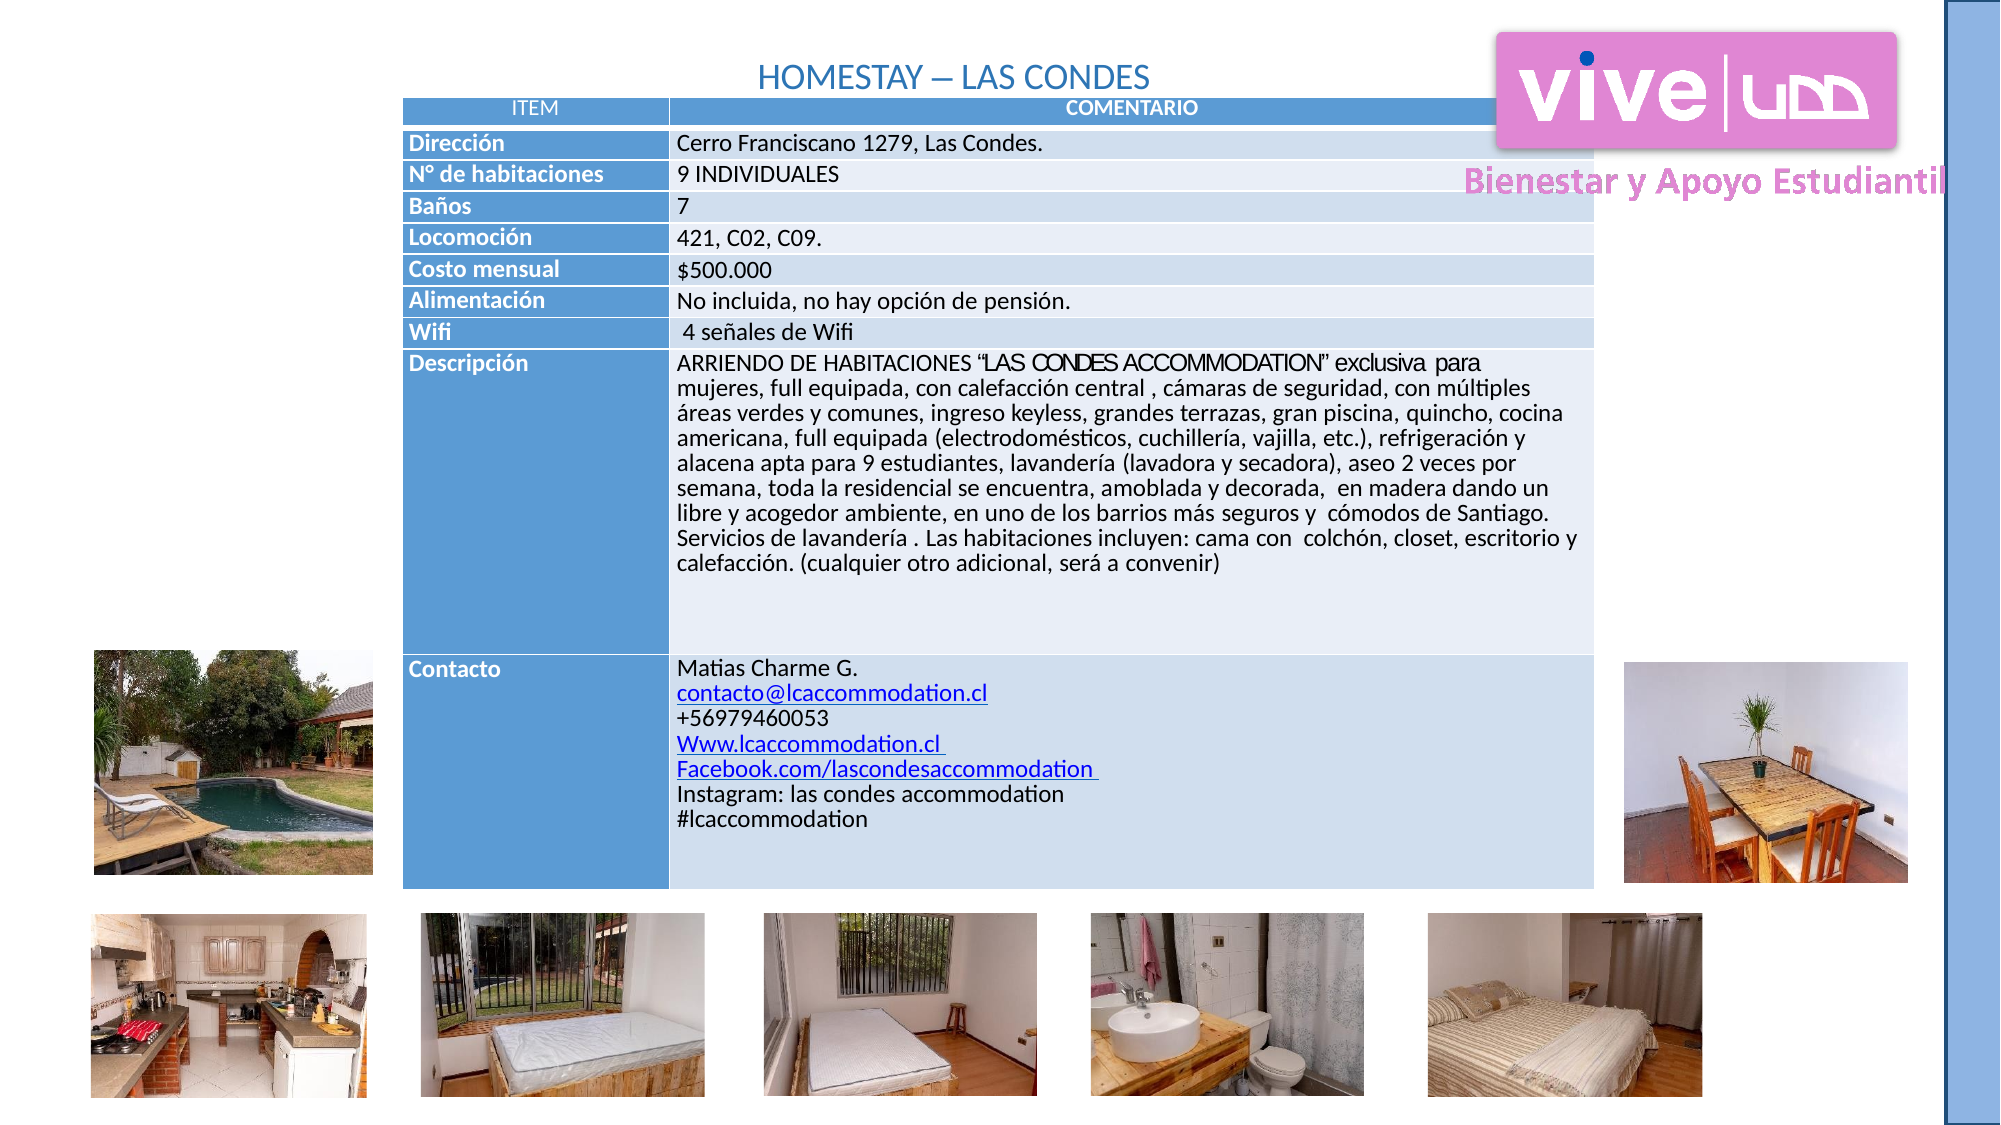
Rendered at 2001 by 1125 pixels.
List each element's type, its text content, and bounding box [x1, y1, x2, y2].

table_cell 4 señales de Wifi [670, 318, 1594, 348]
table_cell $500.000 [670, 255, 1594, 285]
table_header COMENTARIO [670, 98, 1460, 125]
table_cell Alimentación [403, 287, 669, 317]
table_cell Wifi [403, 318, 669, 348]
table_cell 9 INDIVIDUALES [670, 161, 1460, 190]
table_cell Costo mensual [403, 255, 669, 285]
picture [1466, 19, 1945, 201]
table_cell Dirección [403, 131, 669, 159]
table_cell Baños [403, 192, 669, 222]
table_cell 421, C02, C09. [670, 224, 1594, 253]
table_cell Descripción [403, 350, 669, 654]
table_cell N° de habitaciones [403, 161, 669, 190]
text_box [763, 913, 1037, 1096]
text_box [420, 913, 705, 1097]
text_box [1624, 662, 1908, 883]
table_header ITEM [403, 98, 669, 125]
table_cell No incluida, no hay opción de pensión. [670, 287, 1594, 317]
table_cell Locomoción [403, 224, 669, 253]
table_cell Matias Charme G. contacto@lcaccommodation.cl +56979460053 Www.lcaccommodation.cl Facebook.com/lascondesaccommodation Instagram: las condes accommodation #lcaccommodation [670, 655, 1594, 889]
table_cell 7 [670, 192, 1594, 222]
text_box [94, 650, 373, 875]
text_box HOMESTAY – LAS CONDES [755, 50, 1375, 97]
text_box [1090, 913, 1364, 1096]
table_cell ARRIENDO DE HABITACIONES “LAS CONDES ACCOMMODATION” exclusiva para mujeres, full equipada, con calefacción central , cámaras de seguridad, con múltiples áreas verdes y comunes, ingreso keyless, grandes terrazas, gran piscina, quincho, cocina americana, full equipada (electrodomésticos, cuchillería, vajilla, etc.), refrigeración y alacena apta para 9 estudiantes, lavandería (lavadora y secadora), aseo 2 veces por semana, toda la residencial se encuentra, amoblada y decorada, en madera dando un libre y acogedor ambiente, en uno de los barrios más seguros y cómodos de Santiago. Servicios de lavandería . Las habitaciones incluyen: cama con colchón, closet, escritorio y calefacción. (cualquier otro adicional, será a convenir) [670, 350, 1594, 654]
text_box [1943, 0, 2000, 1125]
table_cell Cerro Franciscano 1279, Las Condes. [670, 131, 1460, 159]
text_box [1427, 913, 1703, 1097]
text_box [90, 914, 367, 1098]
table_cell Contacto [403, 655, 669, 889]
